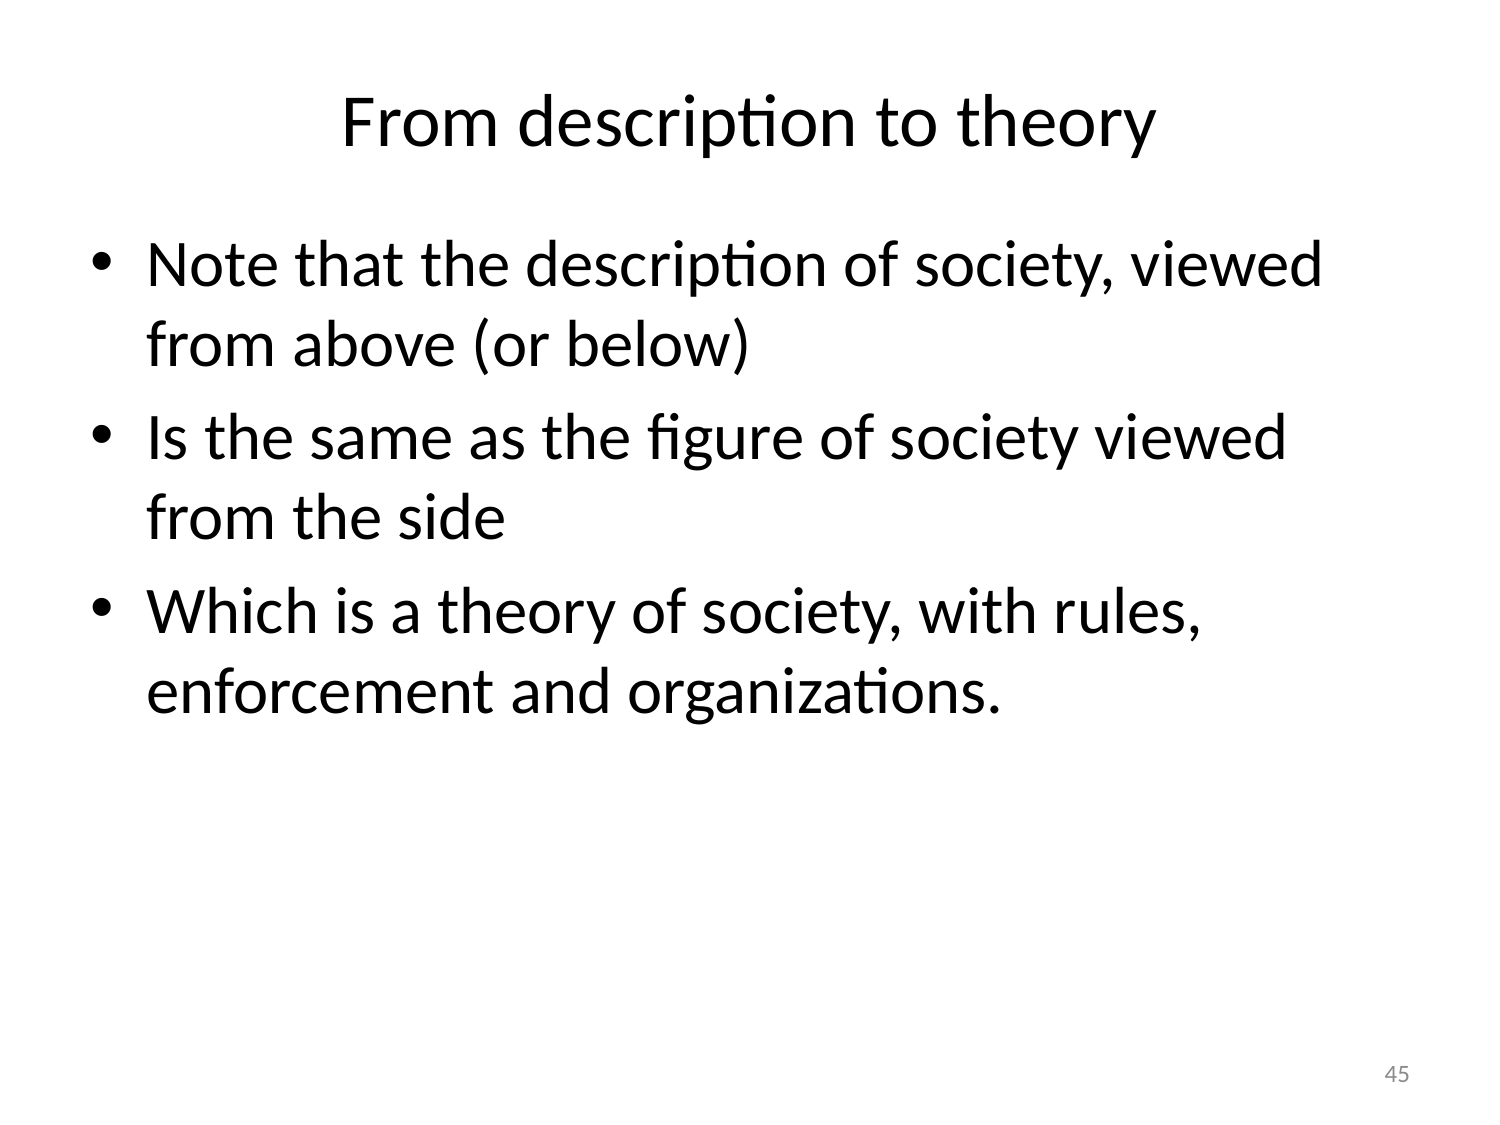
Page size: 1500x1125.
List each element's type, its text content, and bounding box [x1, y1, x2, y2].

list Note that the description of society, viewed from above (or below) Is the same as the figure of society viewed from the side Which is a theory of society, with rules, enforcement and organizations. [75, 212, 1425, 1005]
slide_number 45 [1074, 1042, 1425, 1103]
title From description to theory [75, 45, 1425, 188]
